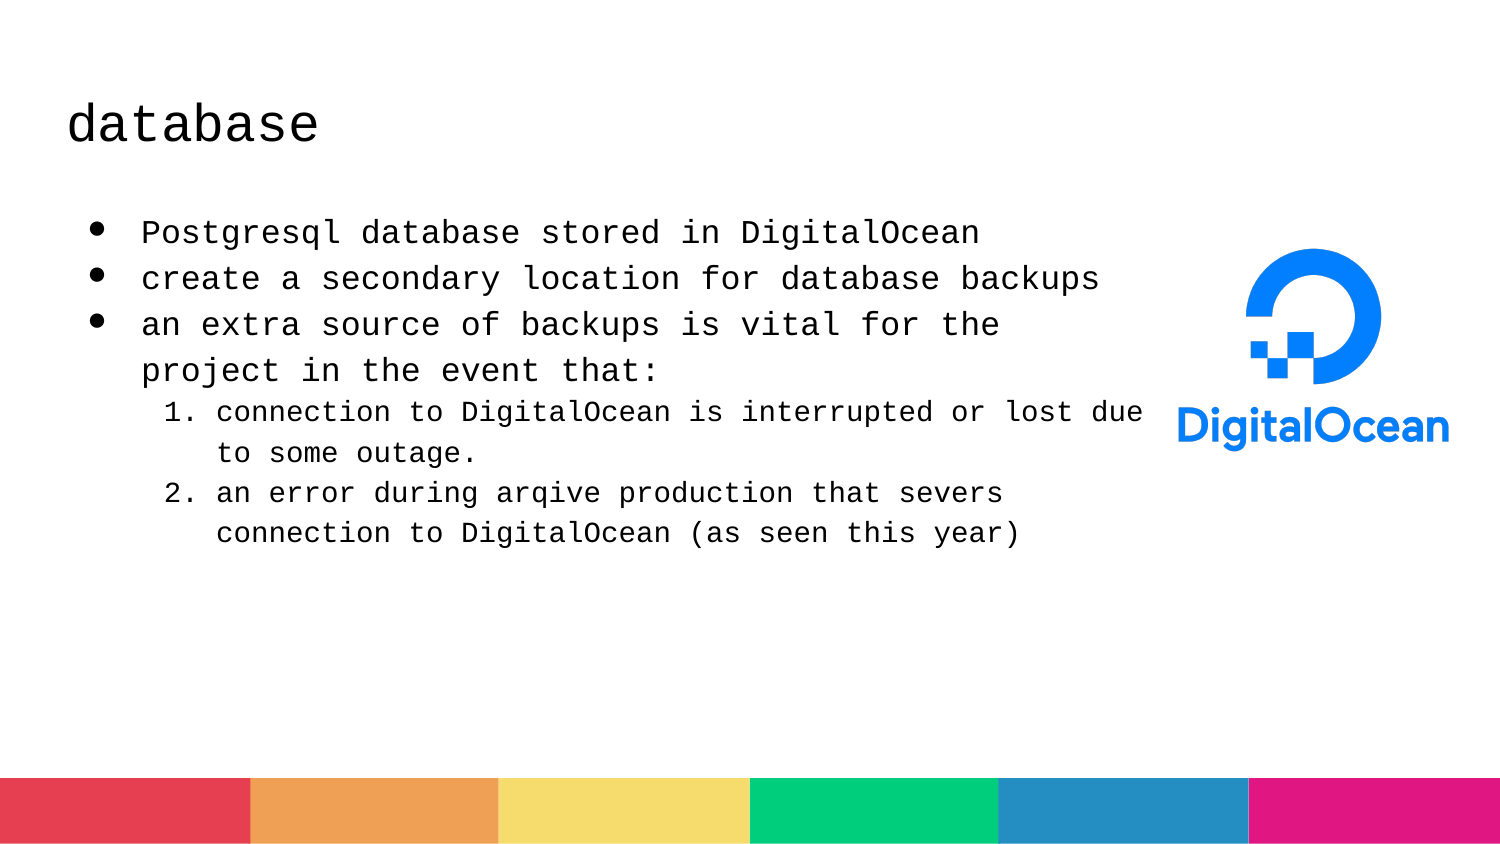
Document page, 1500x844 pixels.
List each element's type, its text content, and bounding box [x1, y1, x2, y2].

picture [1177, 214, 1450, 486]
list Postgresql database stored in DigitalOcean create a secondary location for database backups an extra source of backups is vital for the project in the event that: connection to DigitalOcean is interrupted or lost due to some outage. an error during arqive production that severs connection to DigitalOcean (as seen this year) [51, 189, 1168, 750]
title database [51, 72, 1449, 167]
